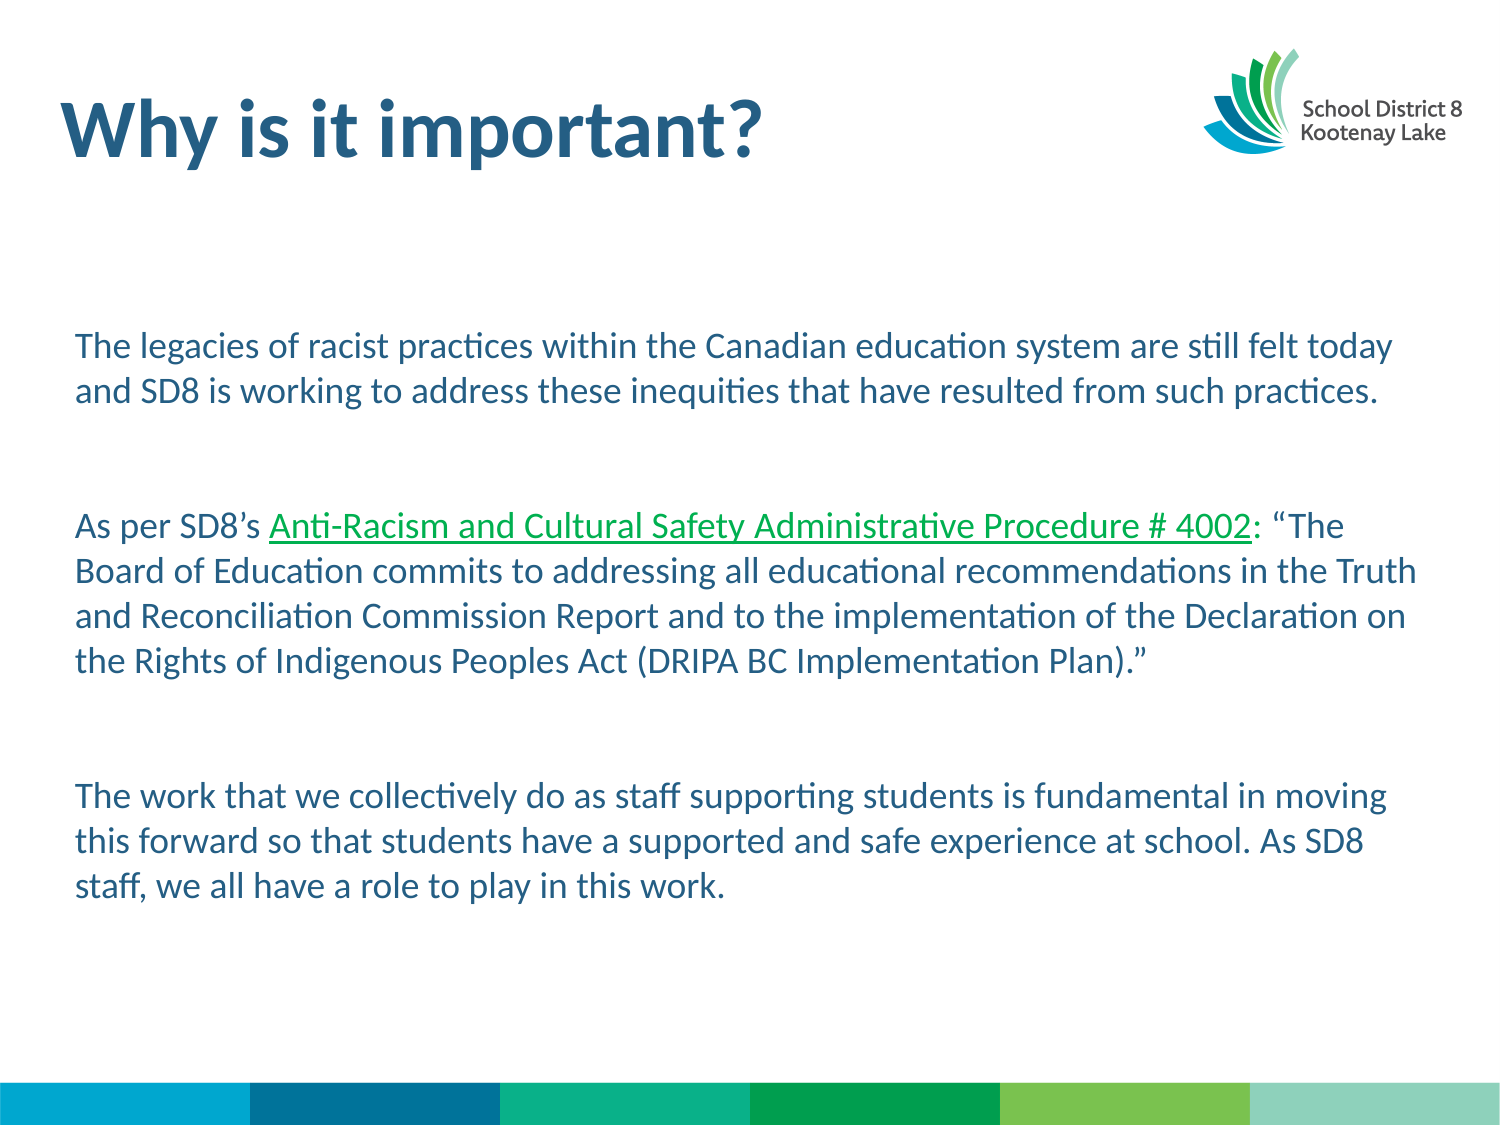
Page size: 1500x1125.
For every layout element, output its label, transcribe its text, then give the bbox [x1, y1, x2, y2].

title Why is it important? [45, 66, 1396, 266]
picture [0, 0, 1500, 1125]
text_box The legacies of racist practices within the Canadian education system are still felt today and SD8 is working to address these inequities that have resulted from such practices. As per SD8’s Anti-Racism and Cultural Safety Administrative Procedure # 4002: “The Board of Education commits to addressing all educational recommendations in the Truth and Reconciliation Commission Report and to the implementation of the Declaration on the Rights of Indigenous Peoples Act (DRIPA BC Implementation Plan).” The work that we collectively do as staff supporting students is fundamental in moving this forward so that students have a supported and safe experience at school. As SD8 staff, we all have a role to play in this work. [59, 313, 1440, 959]
